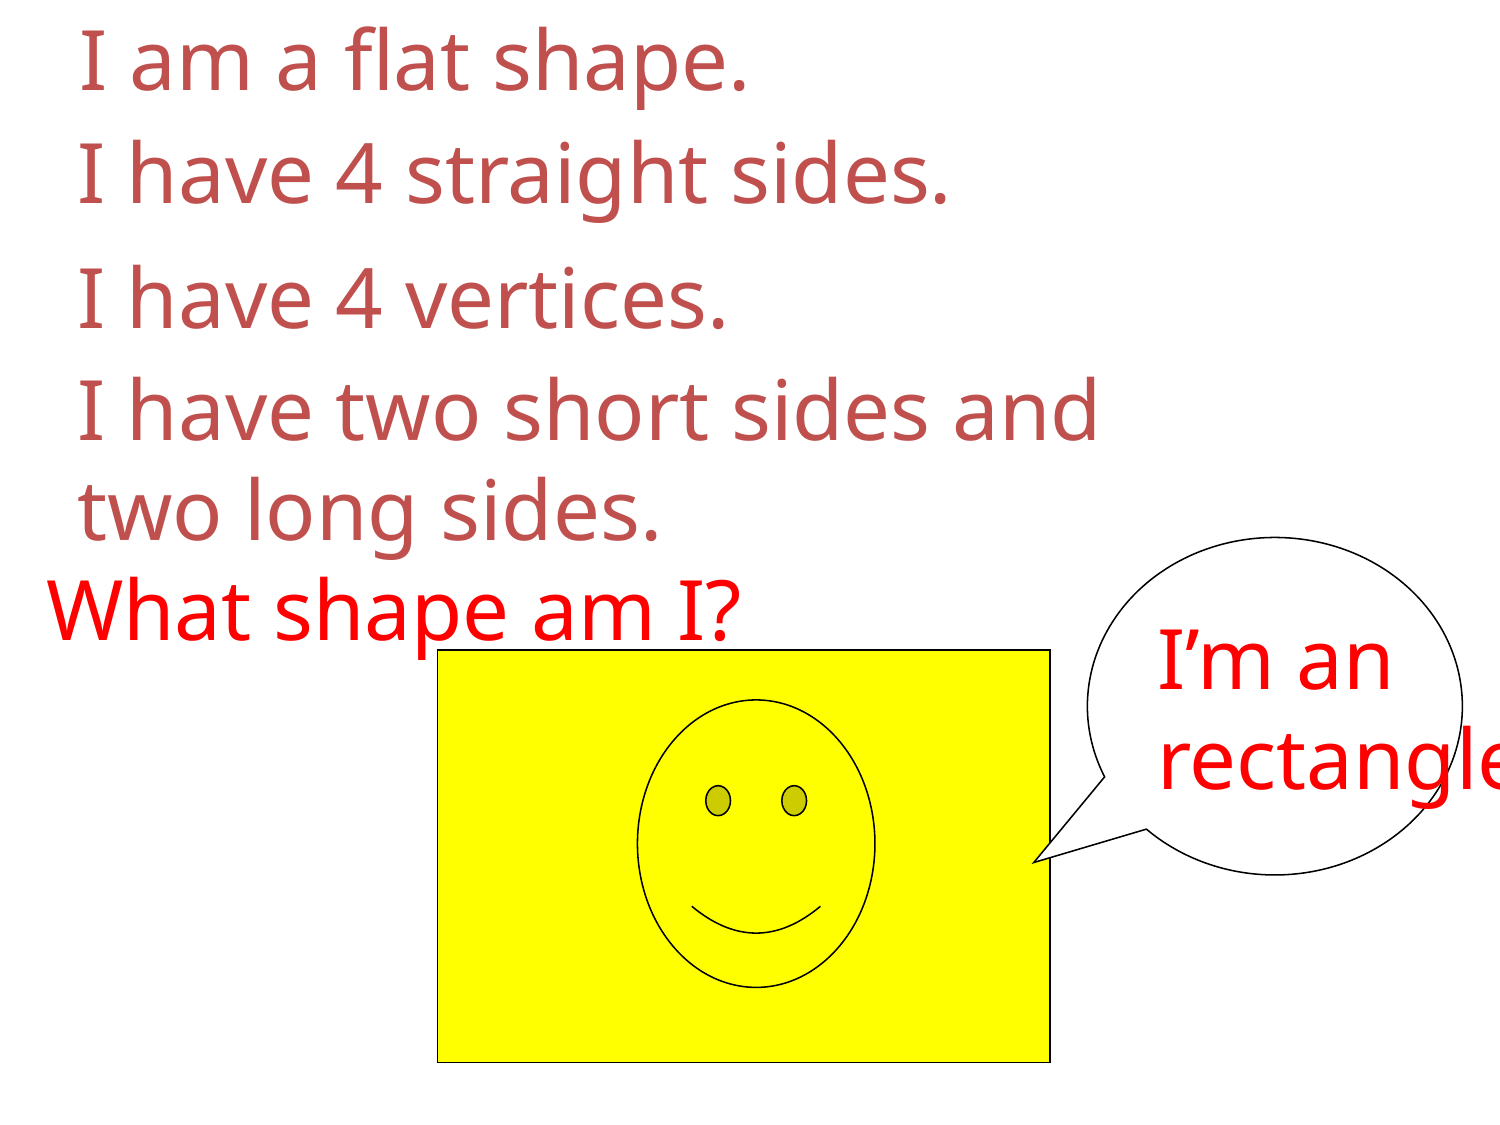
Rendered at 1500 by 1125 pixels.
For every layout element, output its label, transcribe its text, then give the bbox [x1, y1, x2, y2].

text_box I am a flat shape. [64, 0, 1253, 115]
text_box [637, 699, 875, 988]
text_box What shape am I? [31, 549, 758, 665]
text_box I have 4 straight sides. [62, 112, 1250, 228]
text_box [437, 650, 1050, 1063]
text_box I have 4 vertices. [62, 237, 1250, 349]
text_box I have two short sides and two long sides. [62, 349, 1250, 565]
text_box I’m an rectangle ! [1033, 537, 1463, 875]
